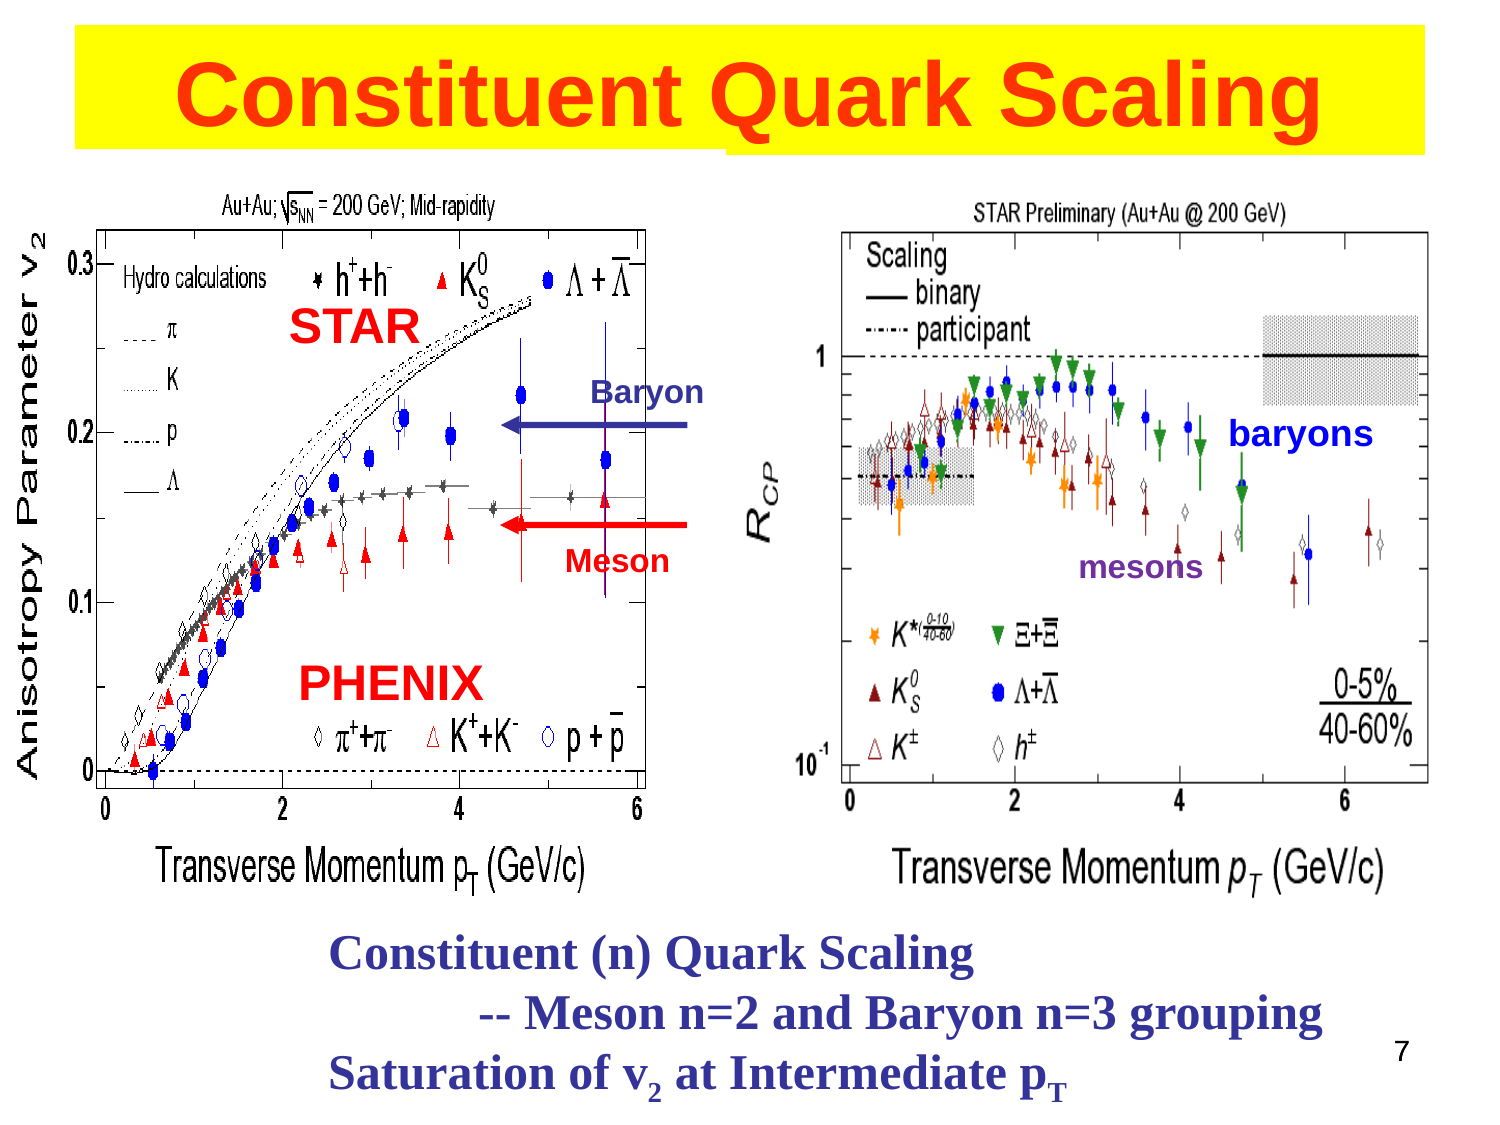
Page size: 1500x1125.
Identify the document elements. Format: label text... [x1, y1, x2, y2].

picture [724, 166, 1500, 911]
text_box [0, 149, 727, 913]
text_box Constituent Quark Scaling [74, 24, 1425, 155]
text_box Constituent (n) Quark Scaling -- Meson n=2 and Baryon n=3 grouping Saturation of v2 at Intermediate pT [313, 919, 1339, 1116]
text_box 7 [1339, 1024, 1425, 1103]
